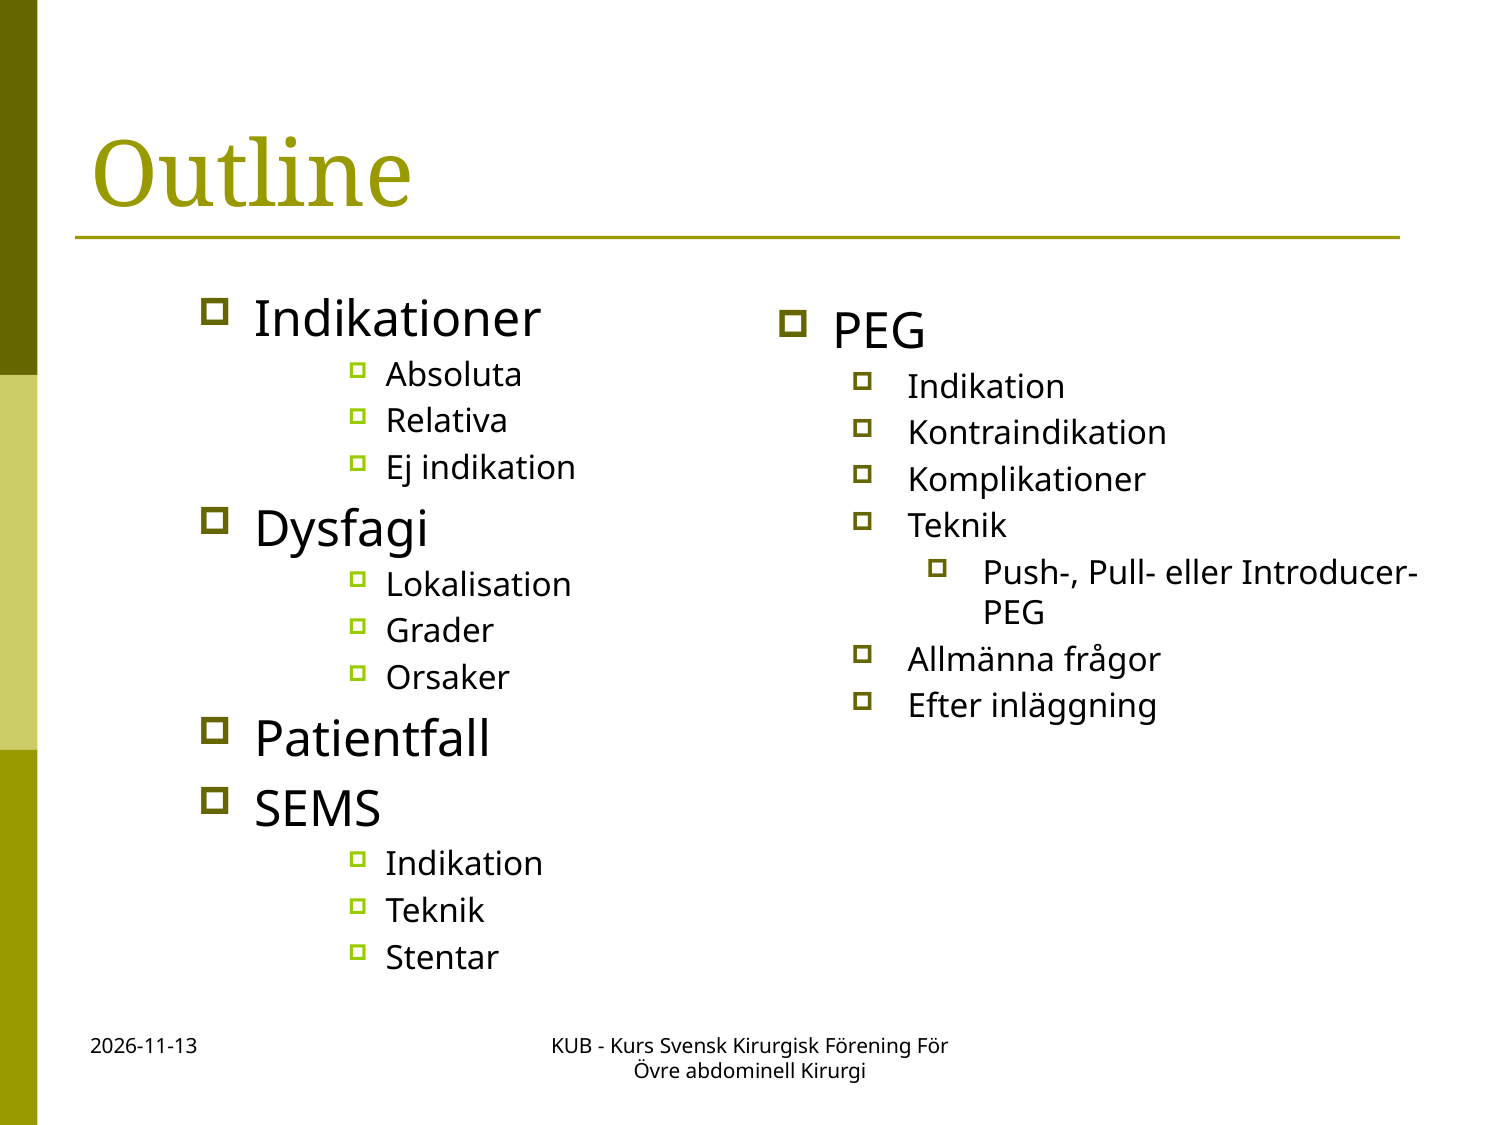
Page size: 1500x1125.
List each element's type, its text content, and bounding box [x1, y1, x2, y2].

title Outline [75, 45, 1425, 233]
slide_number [74, 1024, 426, 1101]
list Indikationer Absoluta Relativa Ej indikation Dysfagi Lokalisation Grader Orsaker Patientfall SEMS Indikation Teknik Stentar [183, 278, 669, 1000]
footer KUB - Kurs Svensk Kirurgisk Förening För Övre abdominell Kirurgi [512, 1024, 988, 1101]
text_box PEG Indikation Kontraindikation Komplikationer Teknik Push-, Pull- eller Introducer-PEG Allmänna frågor Efter inläggning [761, 290, 1447, 976]
